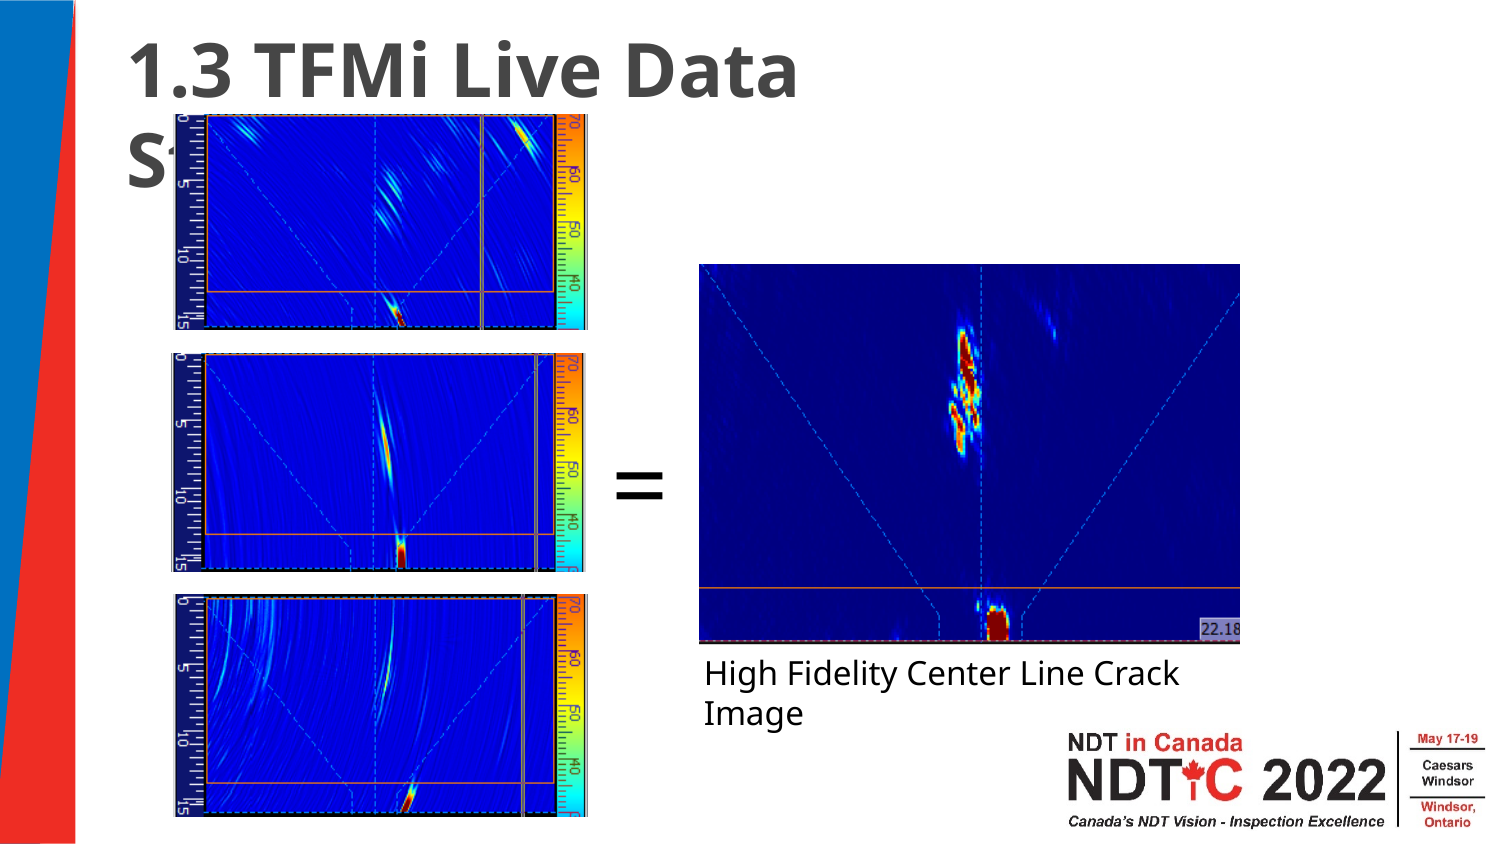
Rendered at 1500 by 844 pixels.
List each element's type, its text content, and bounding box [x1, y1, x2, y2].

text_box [170, 114, 1250, 818]
text_box 1.3 TFMi Live Data Streaming [111, 14, 1223, 103]
picture [1066, 728, 1486, 831]
